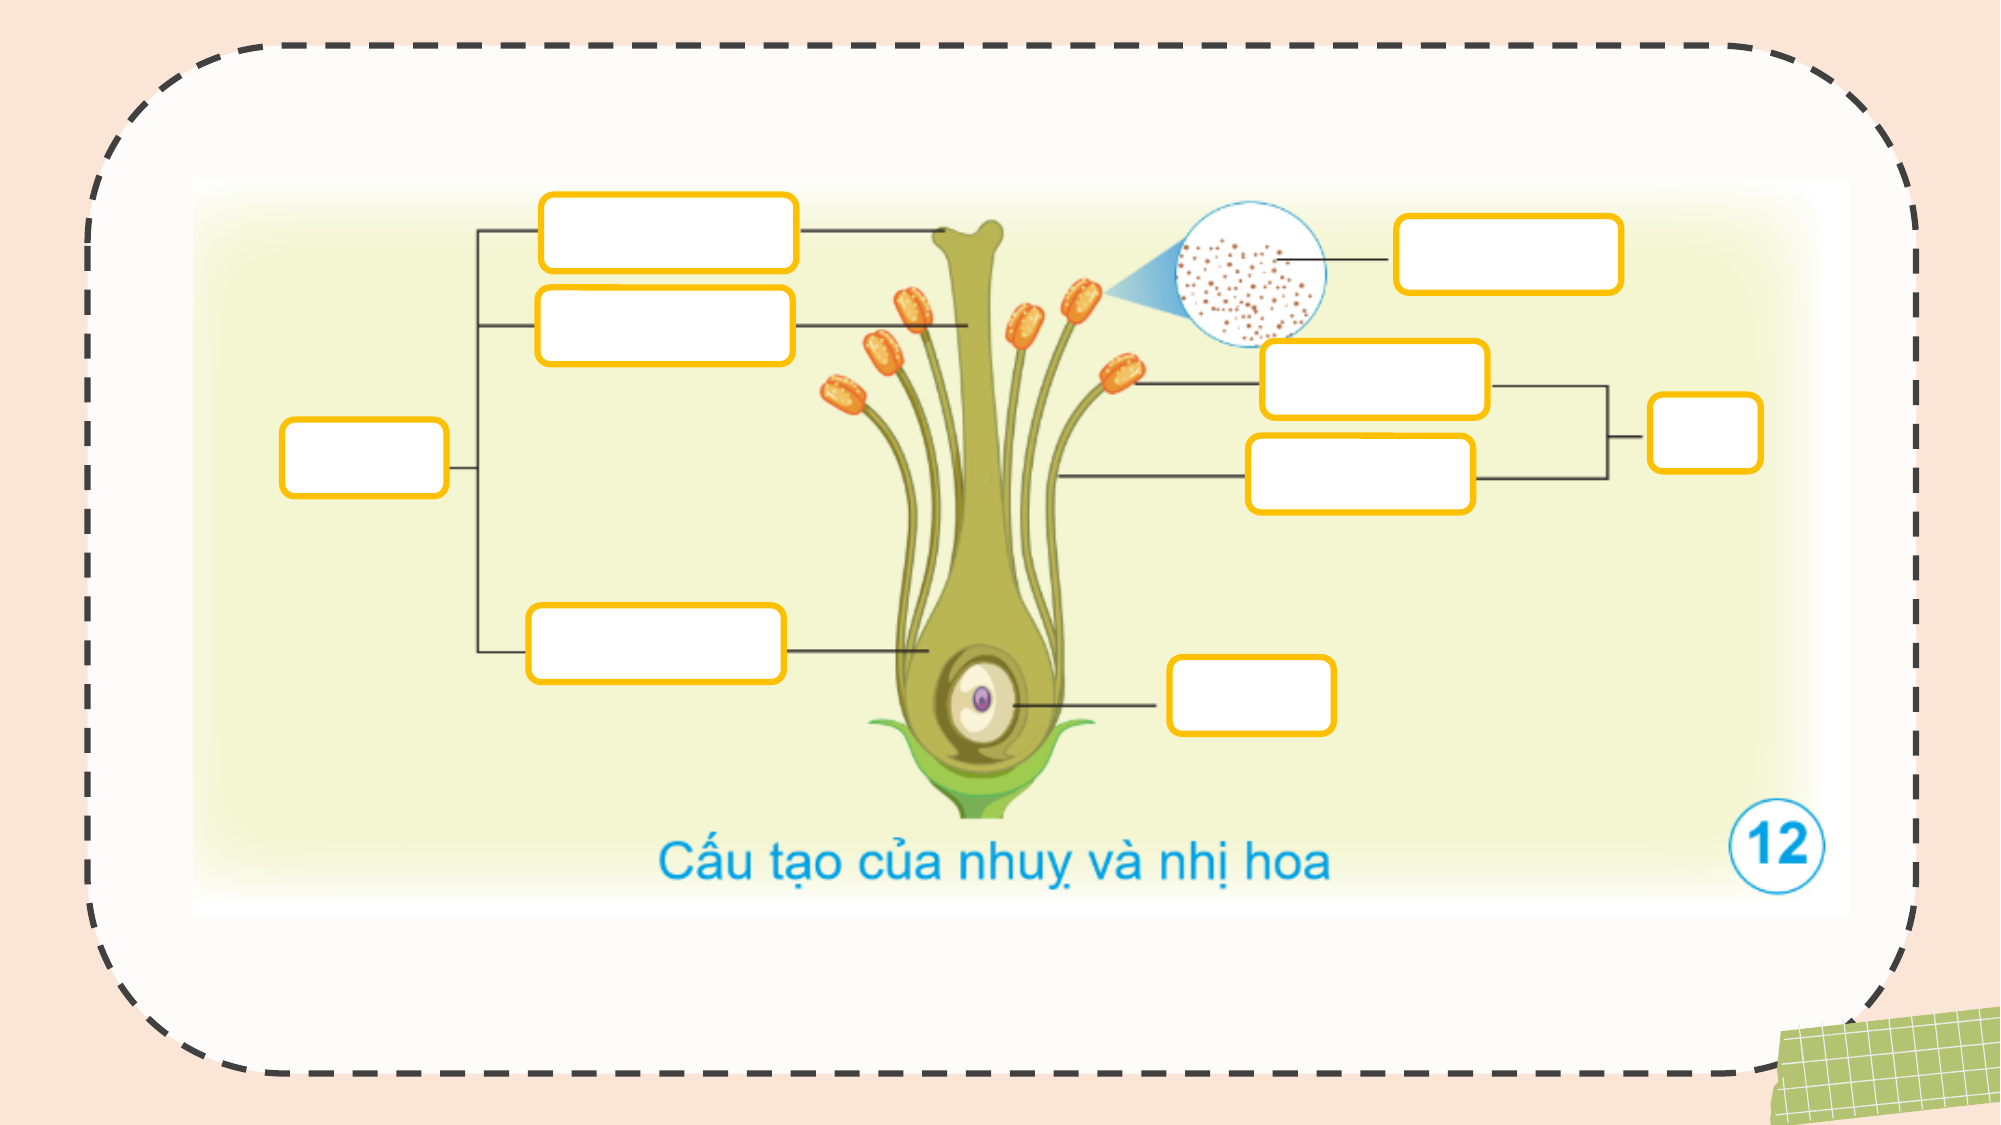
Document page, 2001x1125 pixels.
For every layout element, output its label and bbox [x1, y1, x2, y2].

text_box [1761, 1006, 2000, 1125]
picture [193, 179, 1850, 916]
text_box [86, 44, 1918, 1075]
